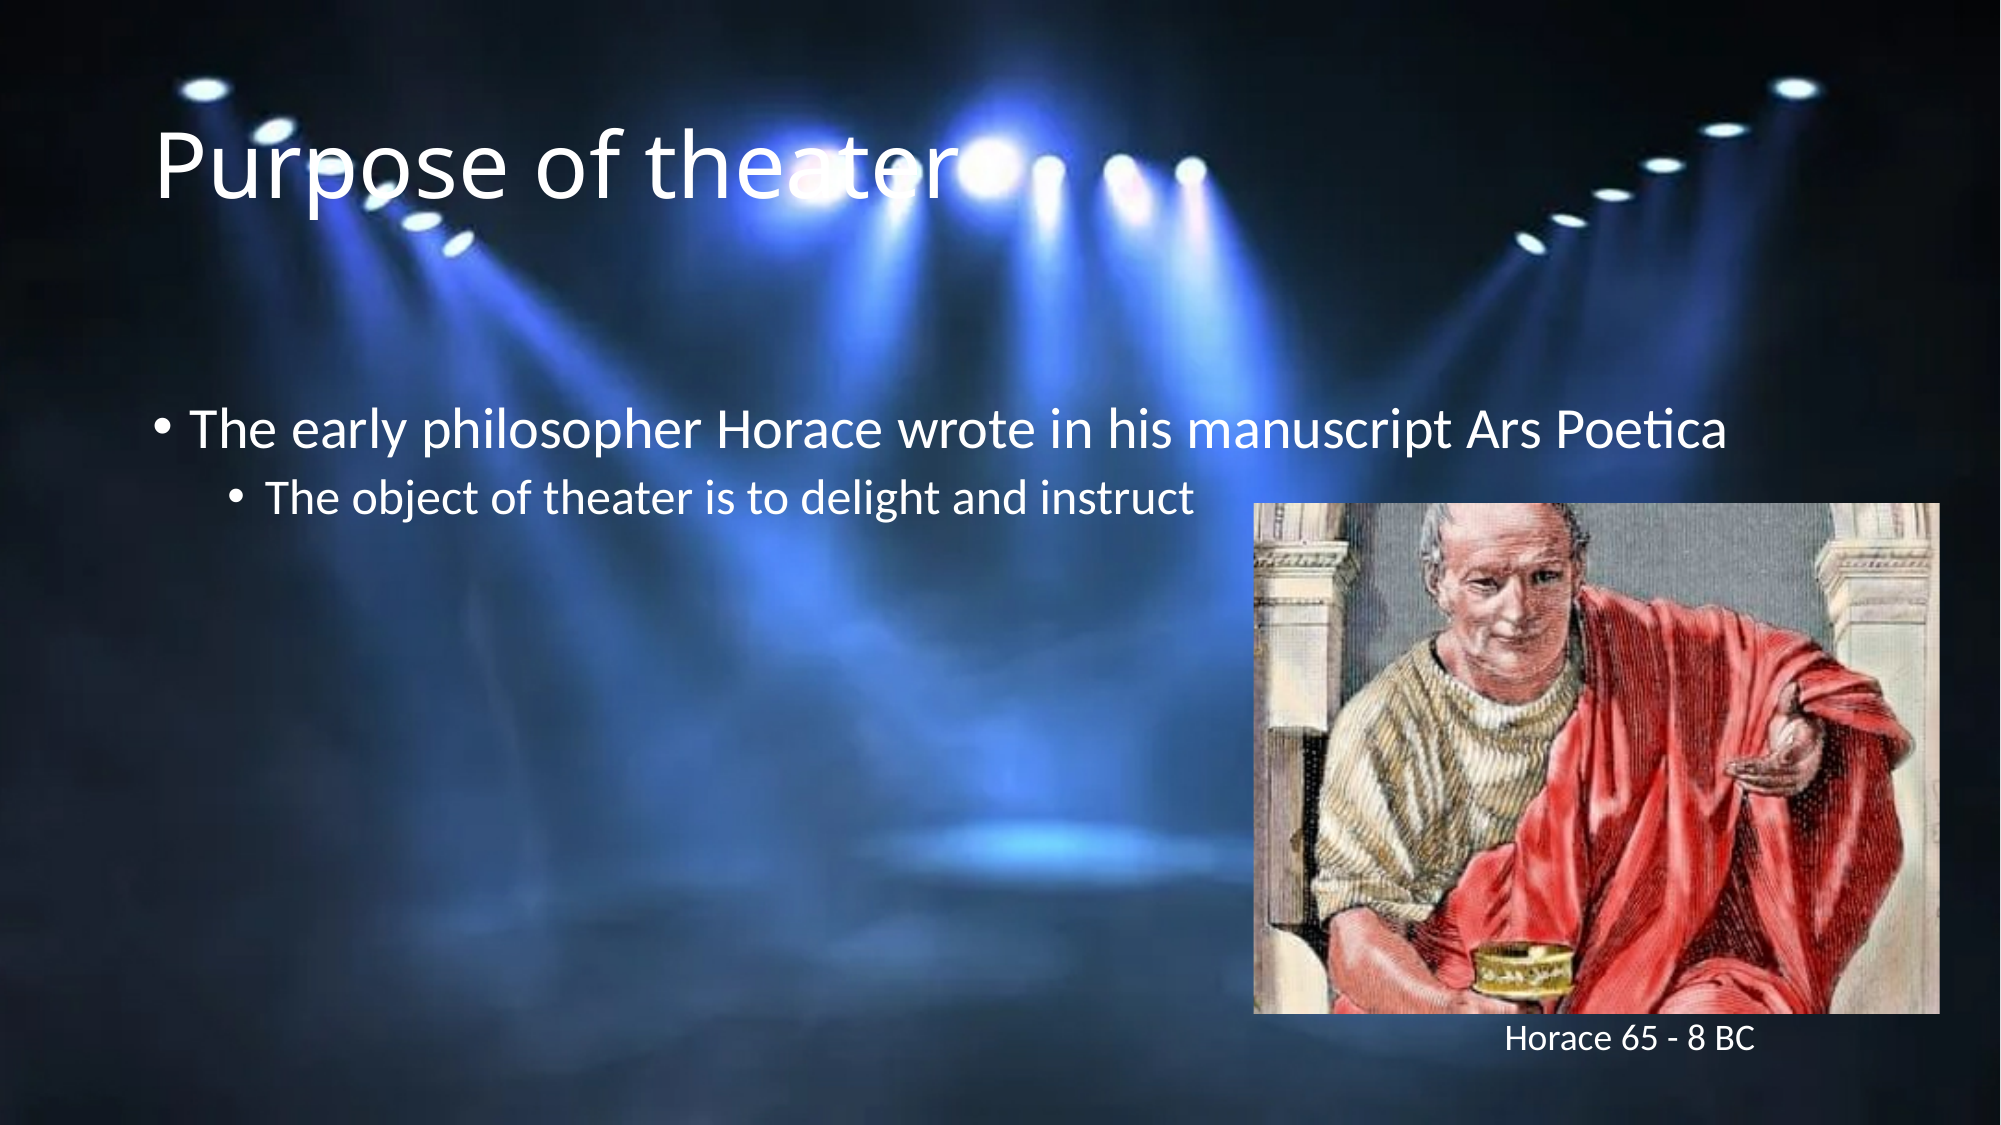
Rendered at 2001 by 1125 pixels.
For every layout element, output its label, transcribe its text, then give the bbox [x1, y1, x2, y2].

text_box Horace 65 - 8 BC [1489, 1014, 1771, 1065]
picture [0, 0, 2001, 1125]
list The early philosopher Horace wrote in his manuscript Ars Poetica The object of theater is to delight and instruct [137, 299, 1863, 1014]
title Purpose of theater [137, 59, 1863, 278]
